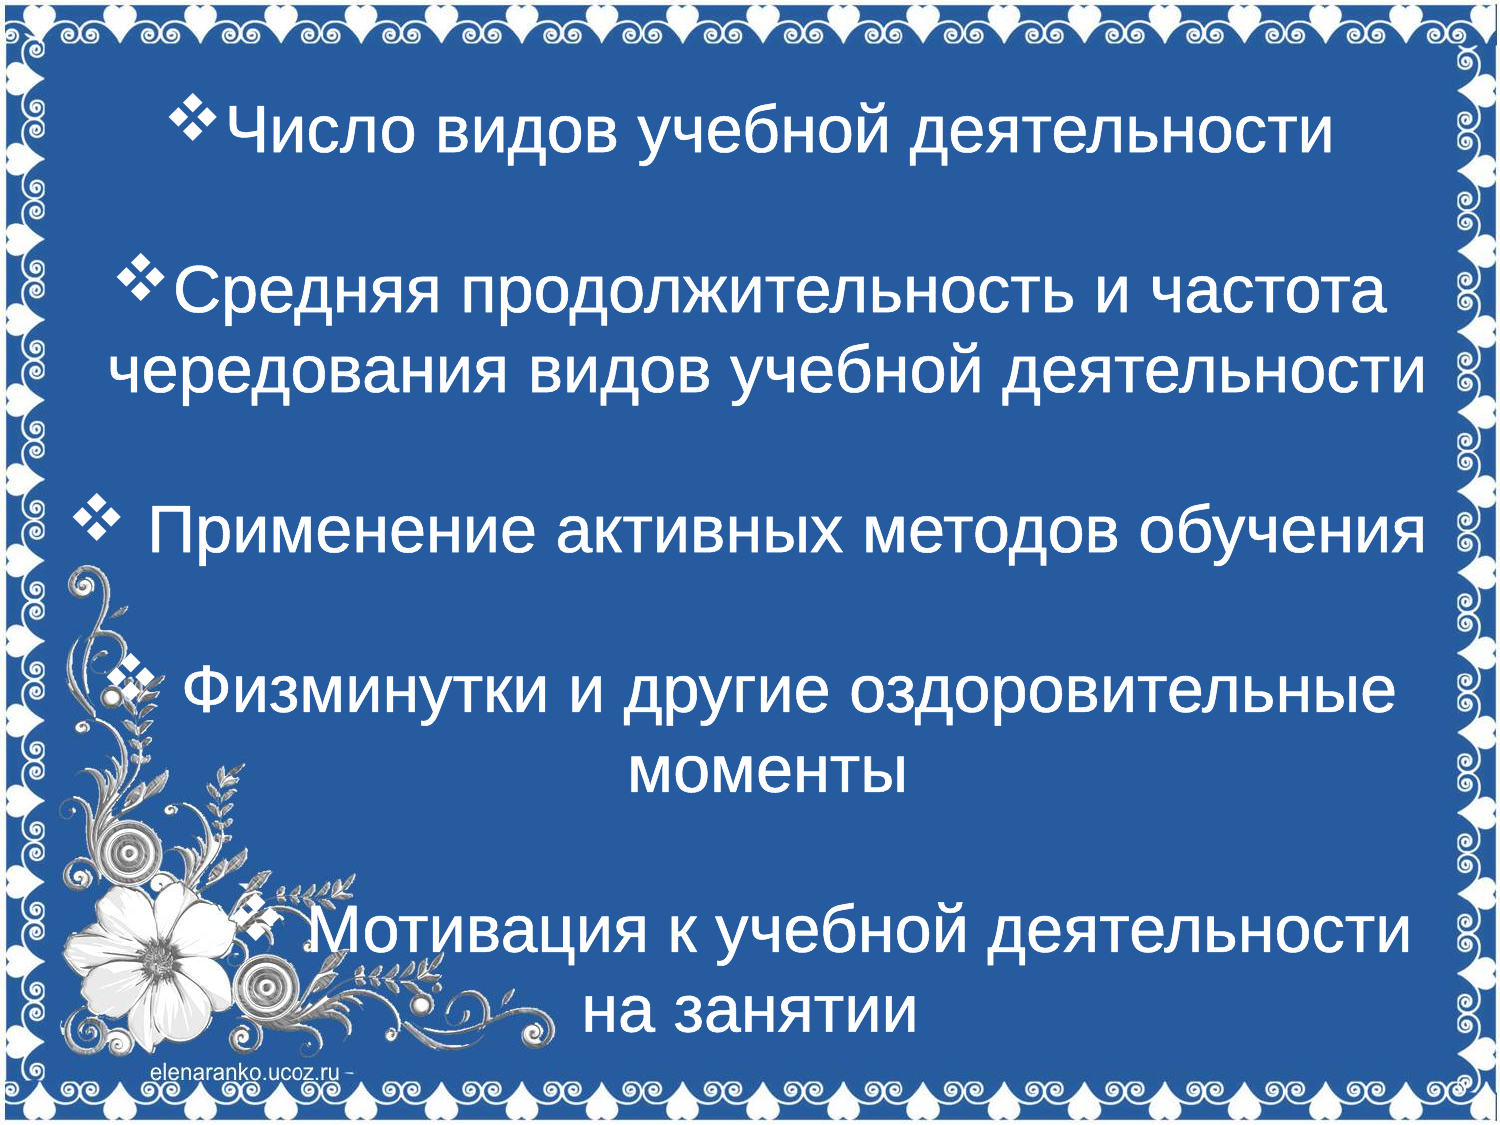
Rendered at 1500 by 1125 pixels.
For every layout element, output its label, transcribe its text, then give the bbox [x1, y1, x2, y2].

text_box Число видов учебной деятельности Средняя продолжительность и частота чередования видов учебной деятельности Применение активных методов обучения Физминутки и другие оздоровительные моменты Мотивация к учебной деятельности на занятии [53, 78, 1447, 1098]
picture [0, 0, 1500, 1125]
